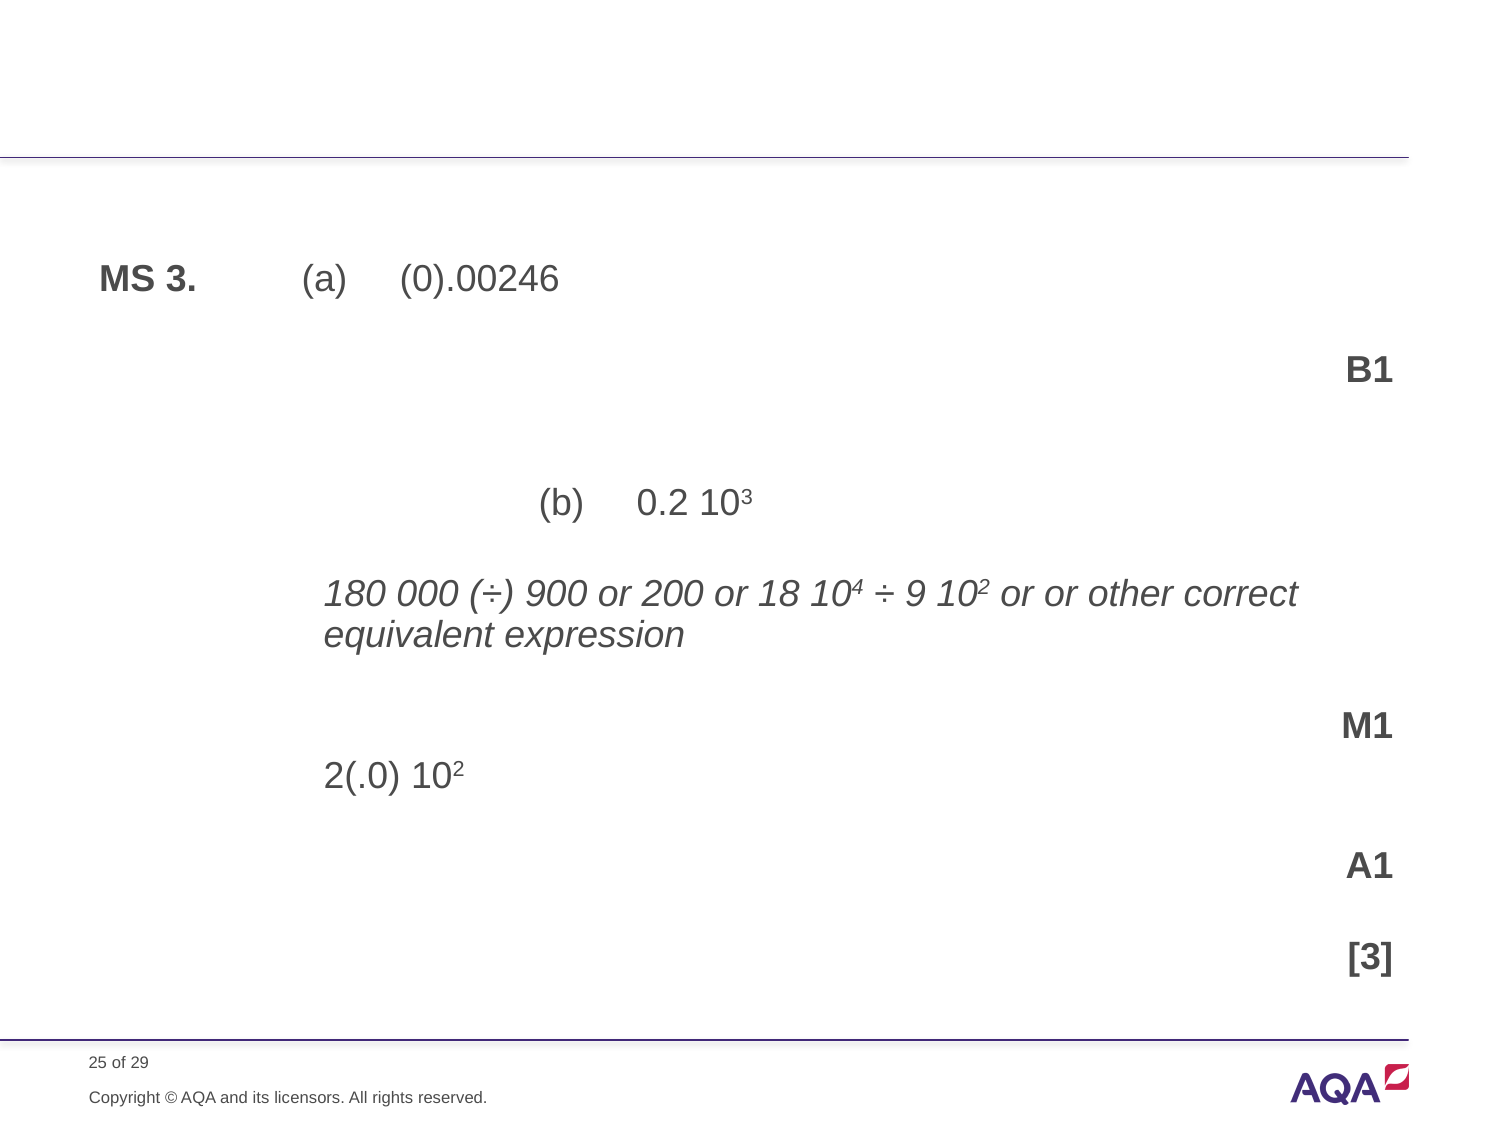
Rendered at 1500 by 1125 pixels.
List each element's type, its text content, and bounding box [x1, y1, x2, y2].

text_box Copyright © AQA and its licensors. All rights reserved. [89, 1085, 529, 1125]
picture [1290, 1064, 1409, 1105]
